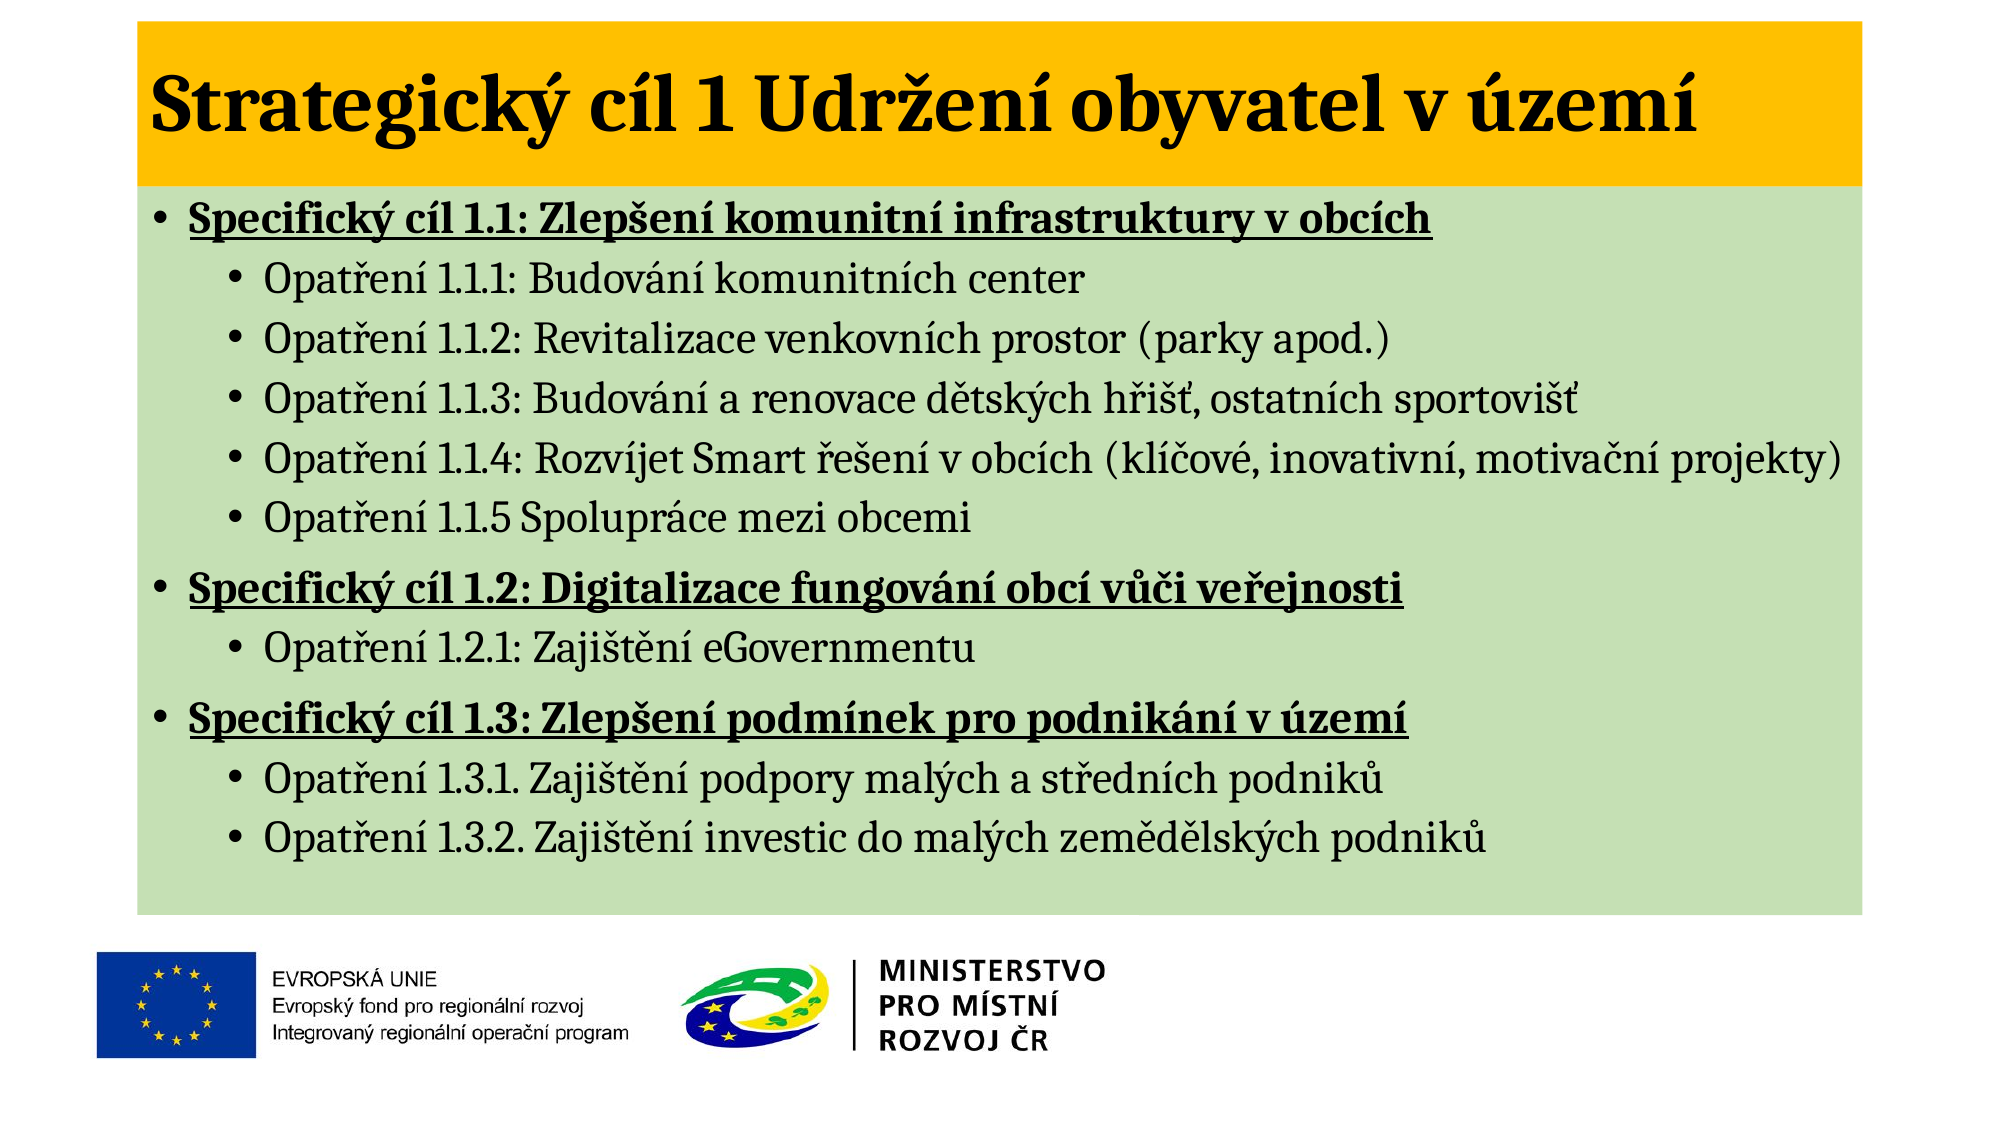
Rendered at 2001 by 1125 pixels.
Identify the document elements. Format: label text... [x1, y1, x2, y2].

picture [61, 915, 1139, 1093]
list Specifický cíl 1.1: Zlepšení komunitní infrastruktury v obcích Opatření 1.1.1: Budování komunitních center Opatření 1.1.2: Revitalizace venkovních prostor (parky apod.) Opatření 1.1.3: Budování a renovace dětských hřišť, ostatních sportovišť Opatření 1.1.4: Rozvíjet Smart řešení v obcích (klíčové, inovativní, motivační projekty) Opatření 1.1.5 Spolupráce mezi obcemi Specifický cíl 1.2: Digitalizace fungování obcí vůči veřejnosti Opatření 1.2.1: Zajištění eGovernmentu Specifický cíl 1.3: Zlepšení podmínek pro podnikání v území Opatření 1.3.1. Zajištění podpory malých a středních podniků Opatření 1.3.2. Zajištění investic do malých zemědělských podniků [137, 186, 1863, 916]
title Strategický cíl 1 Udržení obyvatel v území [137, 21, 1863, 186]
